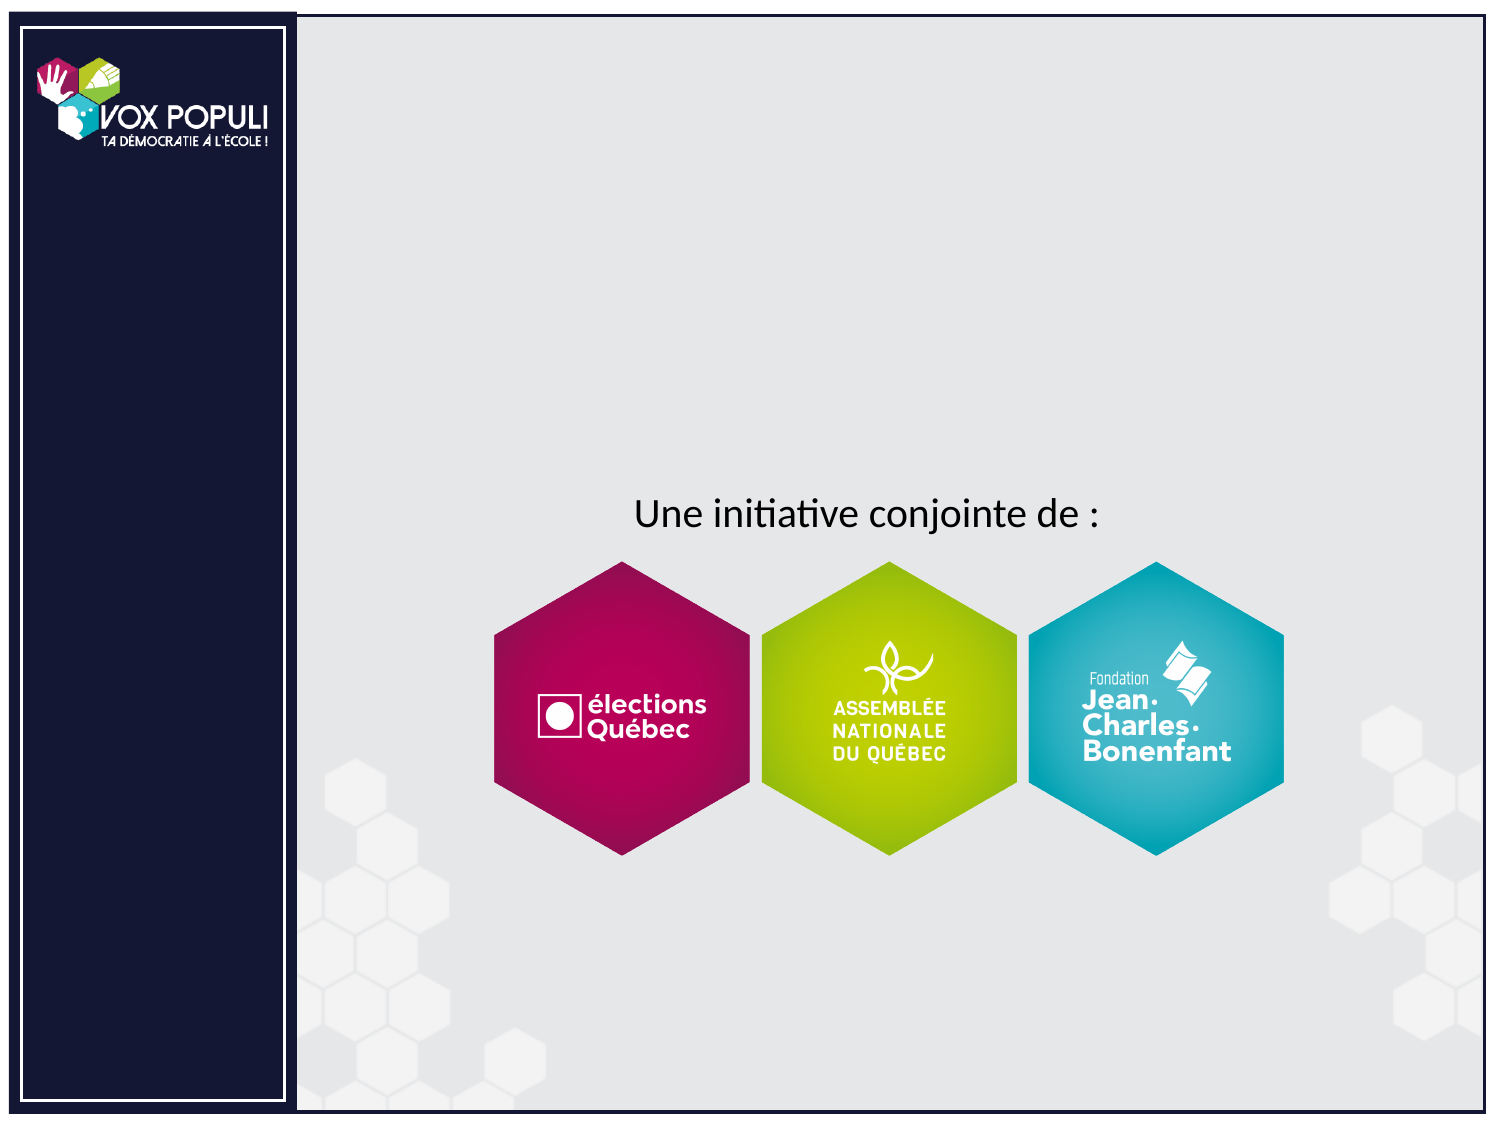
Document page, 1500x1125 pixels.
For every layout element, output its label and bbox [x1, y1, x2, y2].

picture [36, 56, 268, 147]
picture [297, 472, 1482, 1110]
